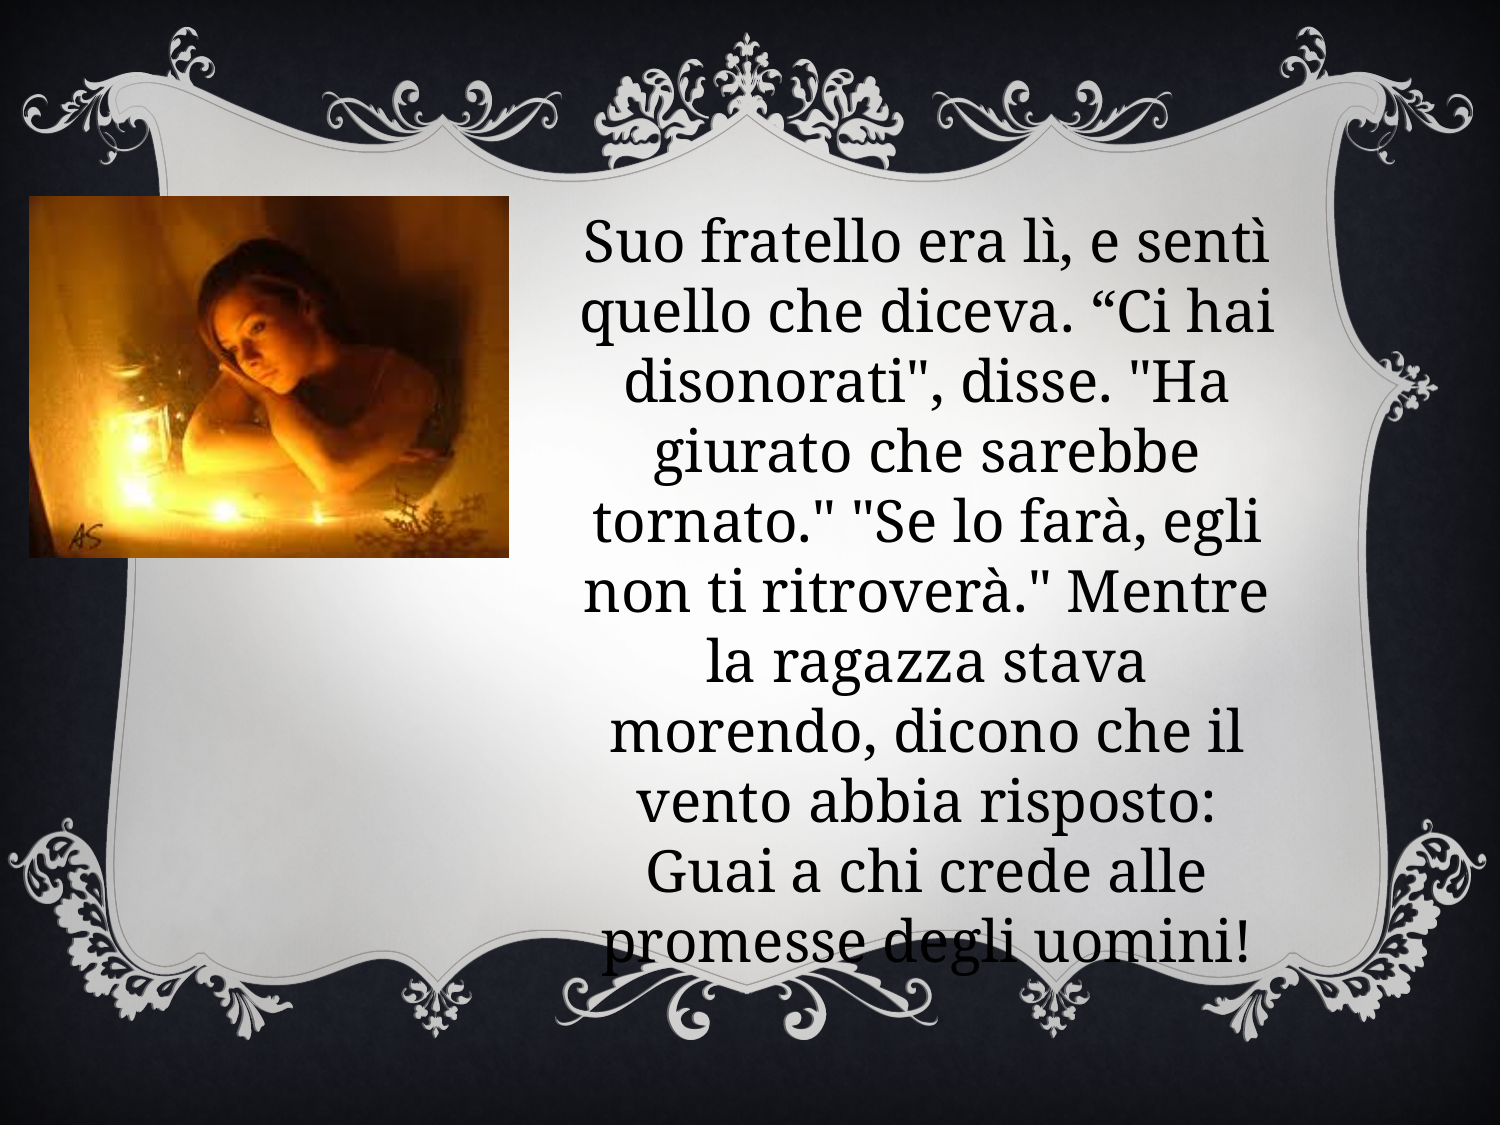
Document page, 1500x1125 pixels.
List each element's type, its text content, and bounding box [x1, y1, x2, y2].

text_box Suo fratello era lì, e sentì quello che diceva. “Ci hai ​​disonorati", disse. "Ha giurato che sarebbe tornato." "Se lo farà, egli non ti ritroverà." Mentre la ragazza stava morendo, dicono che il vento abbia risposto: Guai a chi crede alle promesse degli uomini! [561, 196, 1294, 1052]
picture [0, 0, 1500, 1125]
